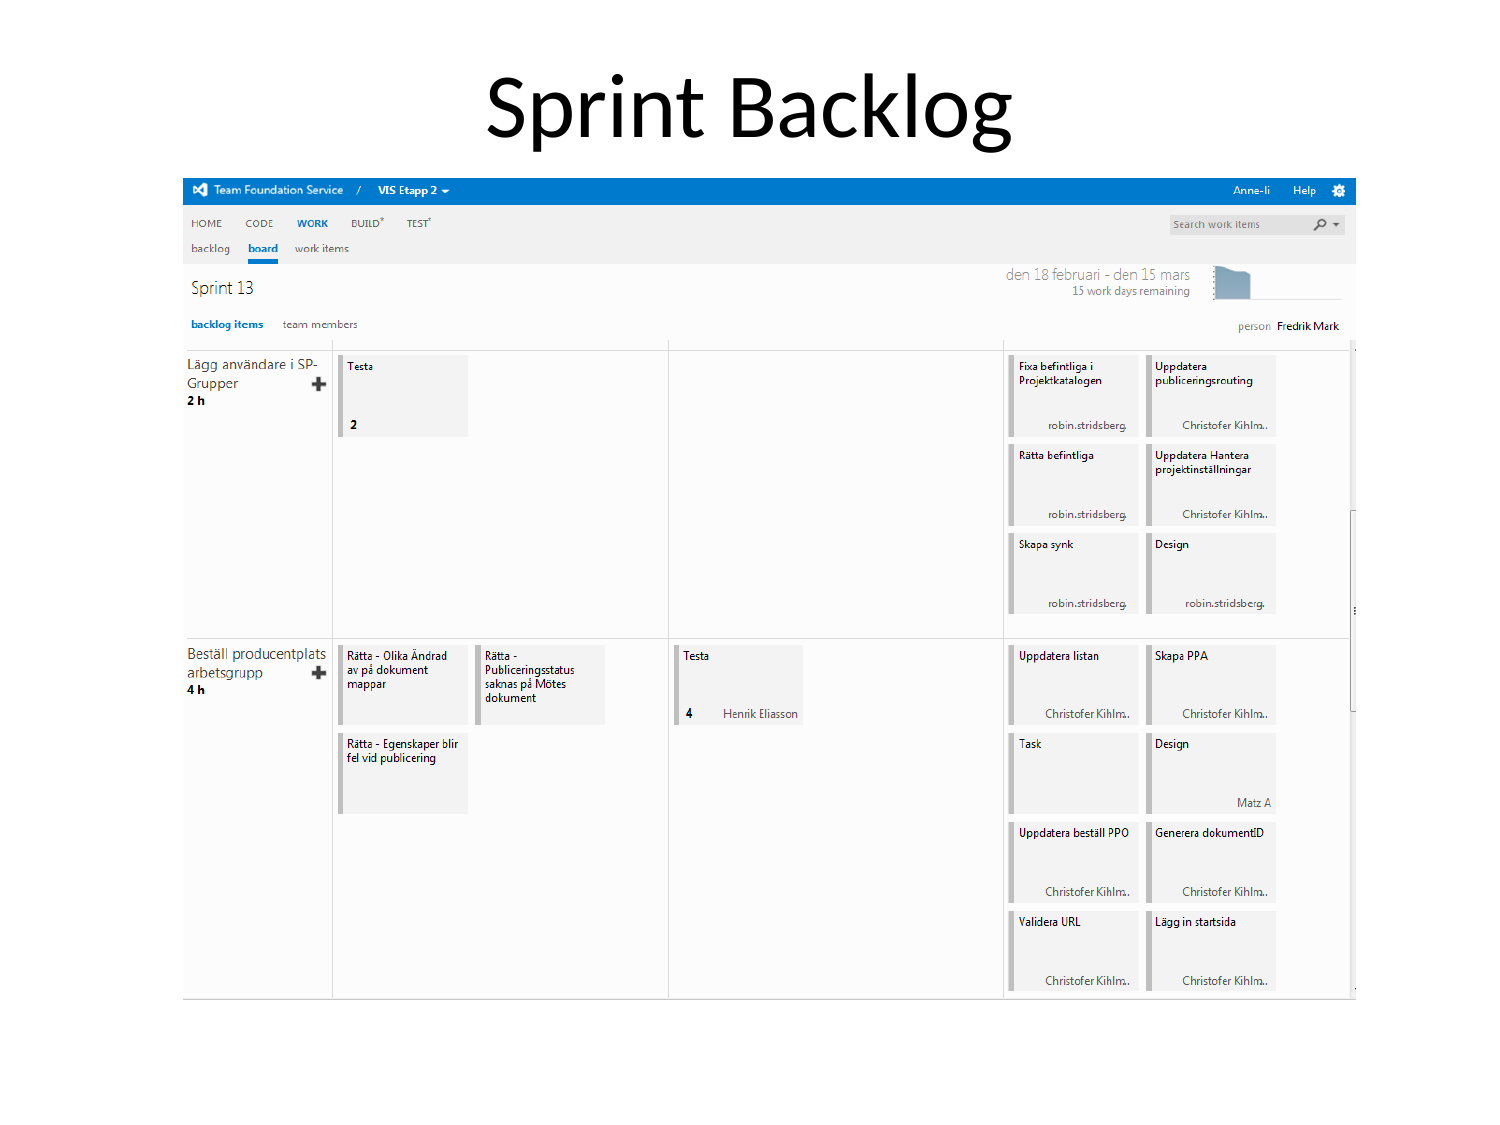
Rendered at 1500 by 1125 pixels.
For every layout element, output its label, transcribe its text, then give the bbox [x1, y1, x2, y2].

title Sprint Backlog [75, 7, 1425, 195]
picture [182, 178, 1356, 1000]
